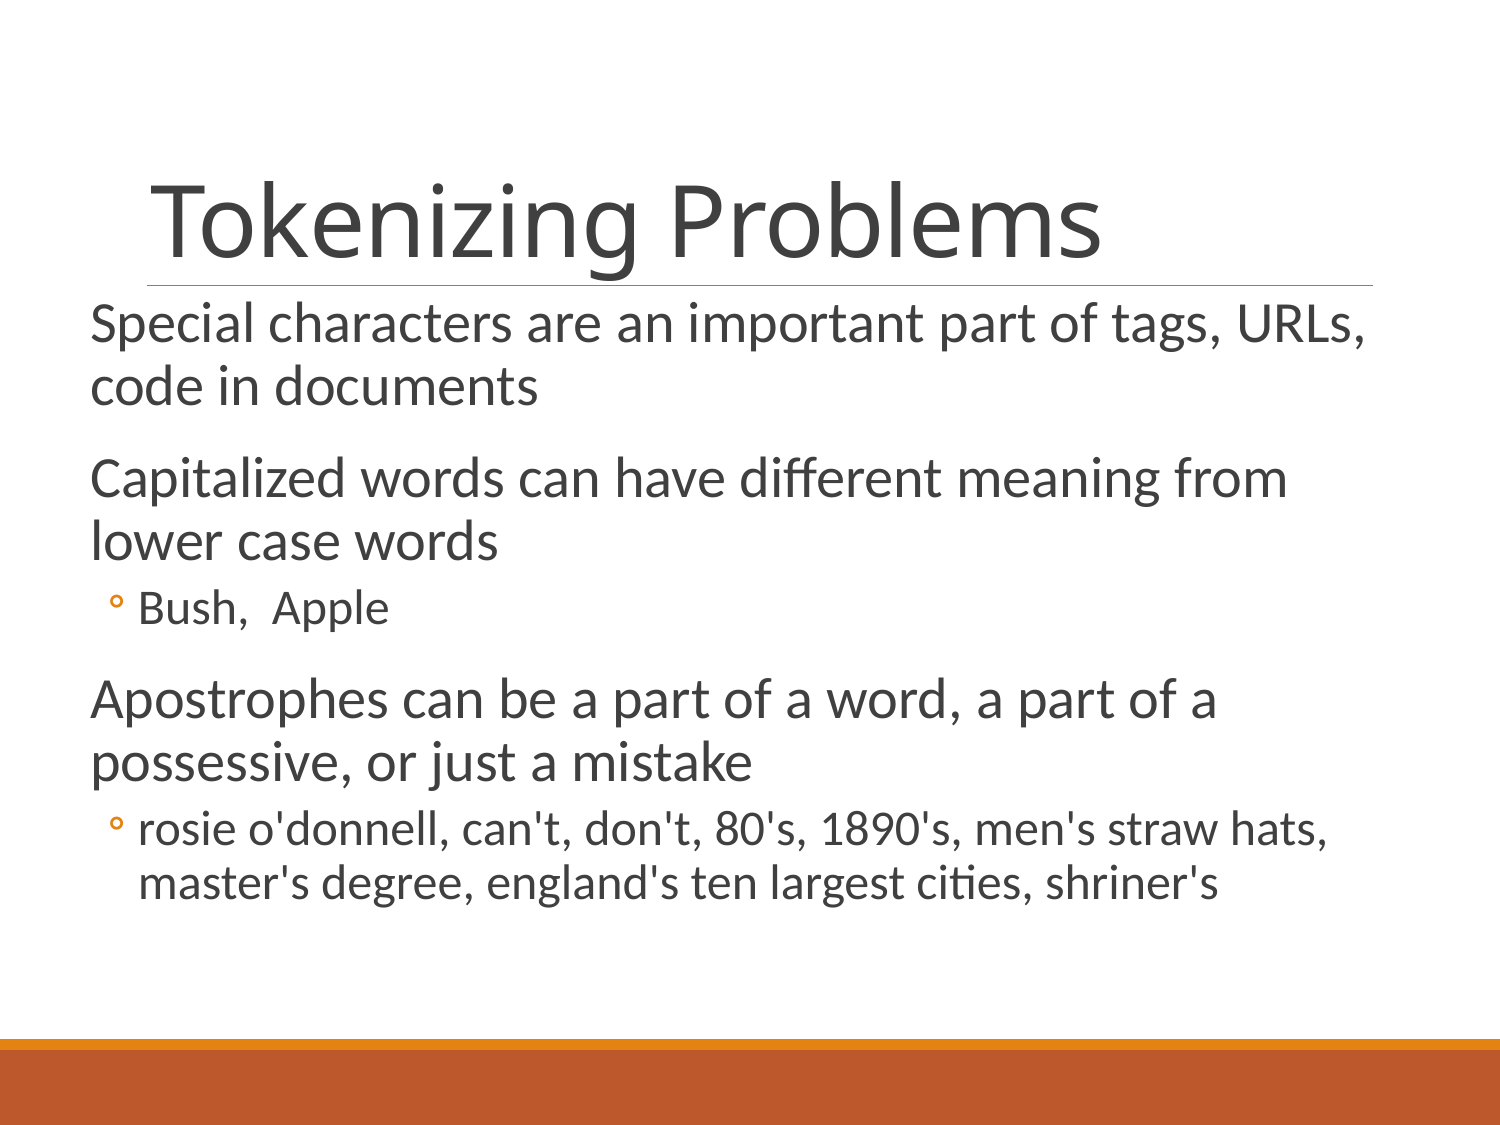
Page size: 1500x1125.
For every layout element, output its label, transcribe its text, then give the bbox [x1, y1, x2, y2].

title Tokenizing Problems [135, 47, 1373, 285]
list Special characters are an important part of tags, URLs, code in documents Capitalized words can have different meaning from lower case words Bush, Apple Apostrophes can be a part of a word, a part of a possessive, or just a mistake rosie o'donnell, can't, don't, 80's, 1890's, men's straw hats, master's degree, england's ten largest cities, shriner's [75, 285, 1425, 1013]
